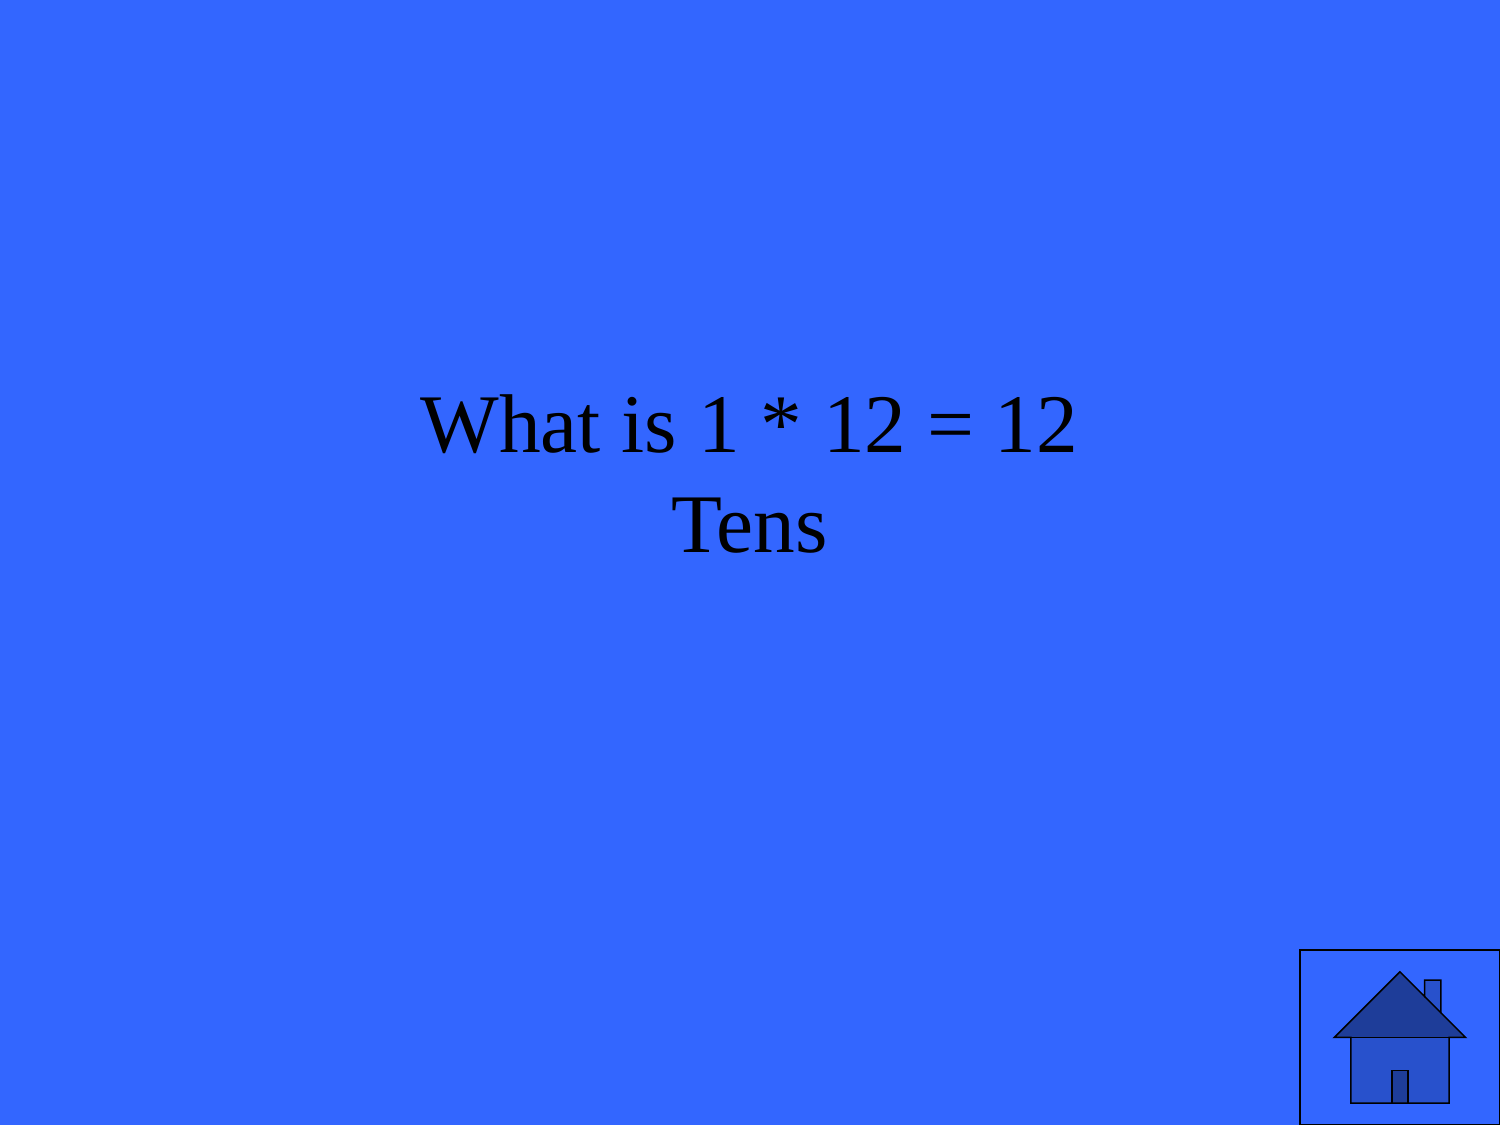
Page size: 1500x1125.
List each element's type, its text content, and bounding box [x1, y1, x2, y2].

title What is 1 * 12 = 12 Tens [112, 375, 1388, 563]
text_box [1299, 950, 1500, 1125]
